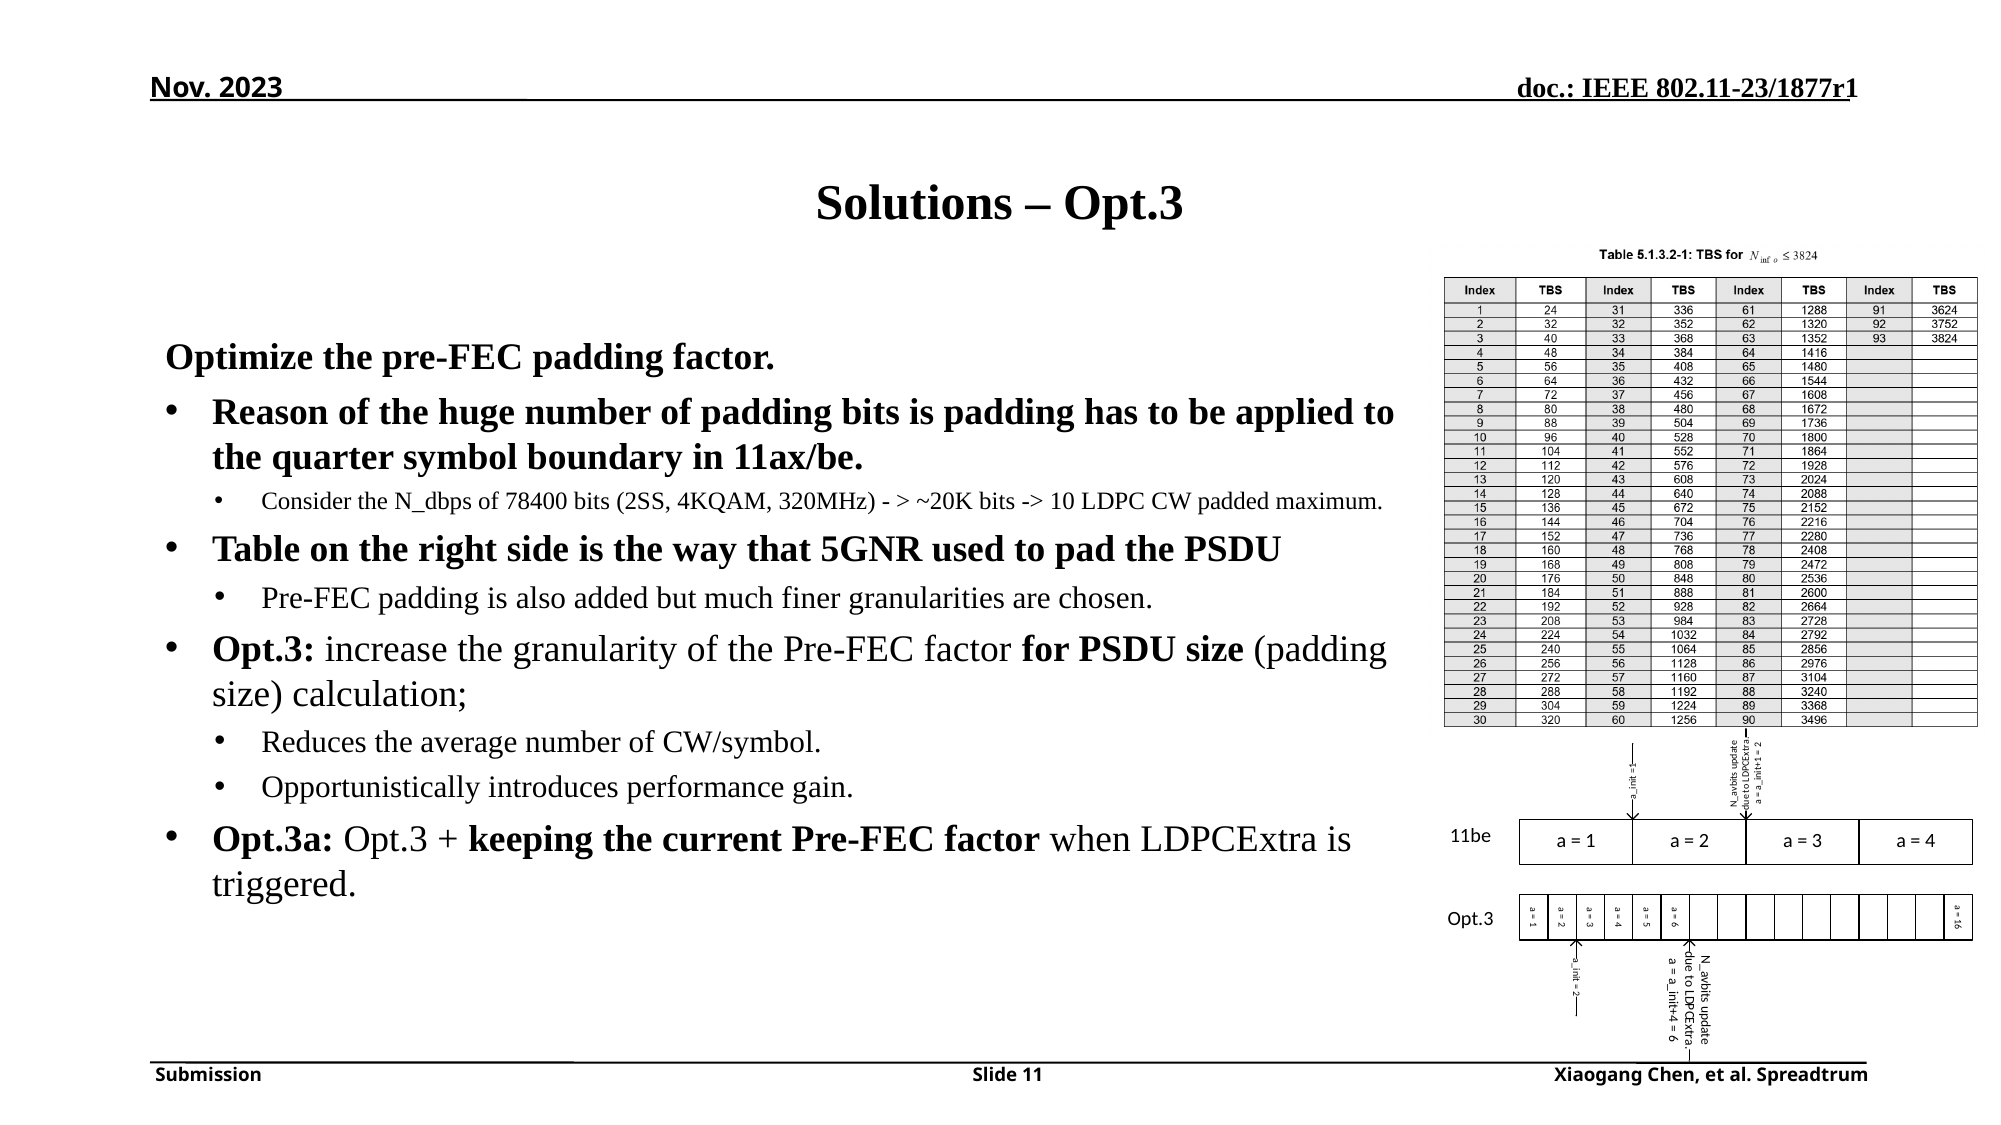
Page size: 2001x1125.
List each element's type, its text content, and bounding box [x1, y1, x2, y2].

slide_number Slide 11 [950, 1061, 1067, 1123]
list Optimize the pre-FEC padding factor. Reason of the huge number of padding bits is padding has to be applied to the quarter symbol boundary in 11ax/be. Consider the N_dbps of 78400 bits (2SS, 4KQAM, 320MHz) - > ~20K bits -> 10 LDPC CW padded maximum. Table on the right side is the way that 5GNR used to pad the PSDU Pre-FEC padding is also added but much finer granularities are chosen. Opt.3: increase the granularity of the Pre-FEC factor for PSDU size (padding size) calculation; Reduces the average number of CW/symbol. Opportunistically introduces performance gain. Opt.3a: Opt.3 + keeping the current Pre-FEC factor when LDPCExtra is triggered. [149, 324, 1429, 1000]
title Solutions – Opt.3 [149, 112, 1850, 288]
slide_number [149, 58, 560, 104]
picture [1427, 241, 1987, 1063]
footer Xiaogang Chen, et al. Spreadtrum [1171, 1061, 1869, 1093]
